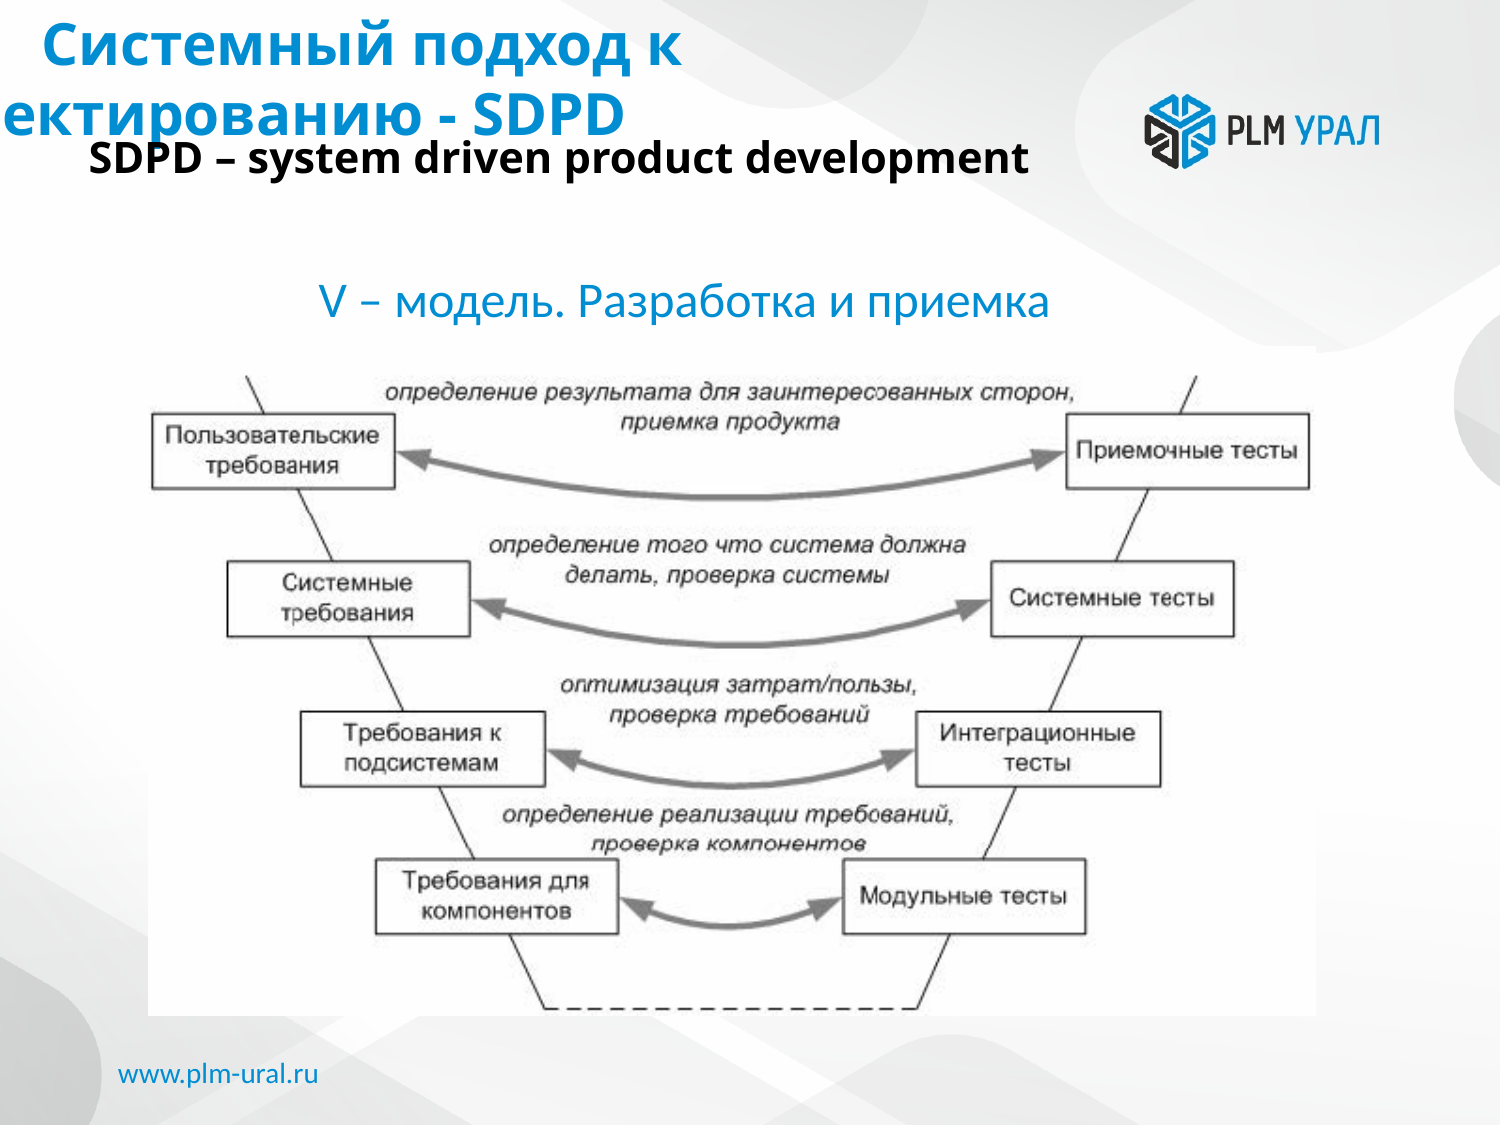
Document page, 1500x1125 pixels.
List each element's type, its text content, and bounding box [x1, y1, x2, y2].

text_box SDPD – system driven product development [73, 114, 1062, 204]
title V – модель. Разработка и приемка [303, 248, 1126, 346]
text_box Системный подход к проектированию - SDPD [0, 30, 1217, 125]
picture [0, 0, 1500, 1125]
